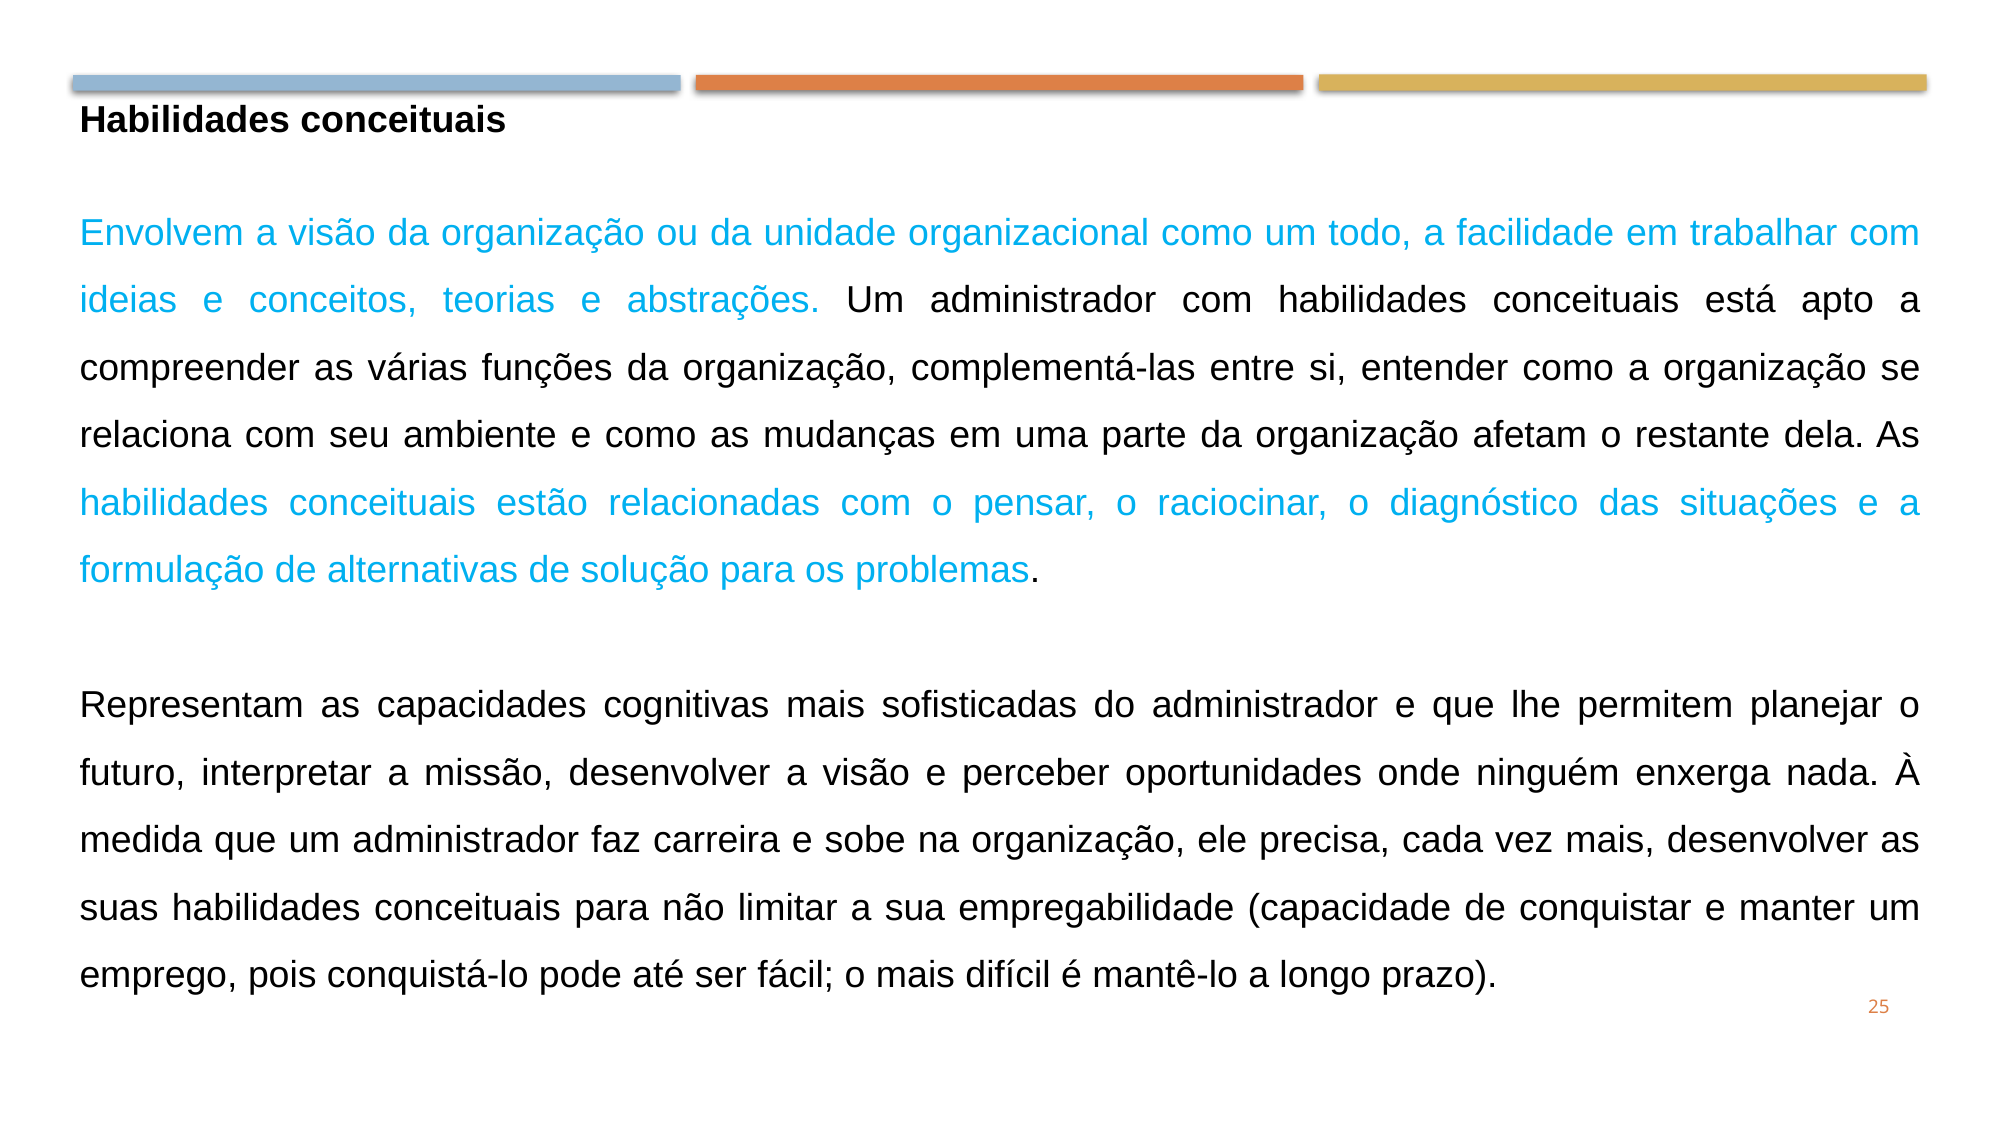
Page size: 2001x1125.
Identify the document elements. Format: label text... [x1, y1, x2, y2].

slide_number 25 [1732, 1003, 1905, 1037]
text_box Habilidades conceituais Envolvem a visão da organização ou da unidade organizacional como um todo, a facilidade em trabalhar com ideias e conceitos, teorias e abstrações. Um administrador com habilidades conceituais está apto a compreender as várias funções da organização, complementá-las entre si, entender como a organização se relaciona com seu ambiente e como as mudanças em uma parte da organização afetam o restante dela. As habilidades conceituais estão relacionadas com o pensar, o raciocinar, o diagnóstico das situações e a formulação de alternativas de solução para os problemas. Representam as capacidades cognitivas mais sofisticadas do administrador e que lhe permitem planejar o futuro, interpretar a missão, desenvolver a visão e perceber oportunidades onde ninguém enxerga nada. À medida que um administrador faz carreira e sobe na organização, ele precisa, cada vez mais, desenvolver as suas habilidades conceituais para não limitar a sua empregabilidade (capacidade de conquistar e manter um emprego, pois conquistá-lo pode até ser fácil; o mais difícil é mantê-lo a longo prazo). [64, 87, 1936, 1003]
